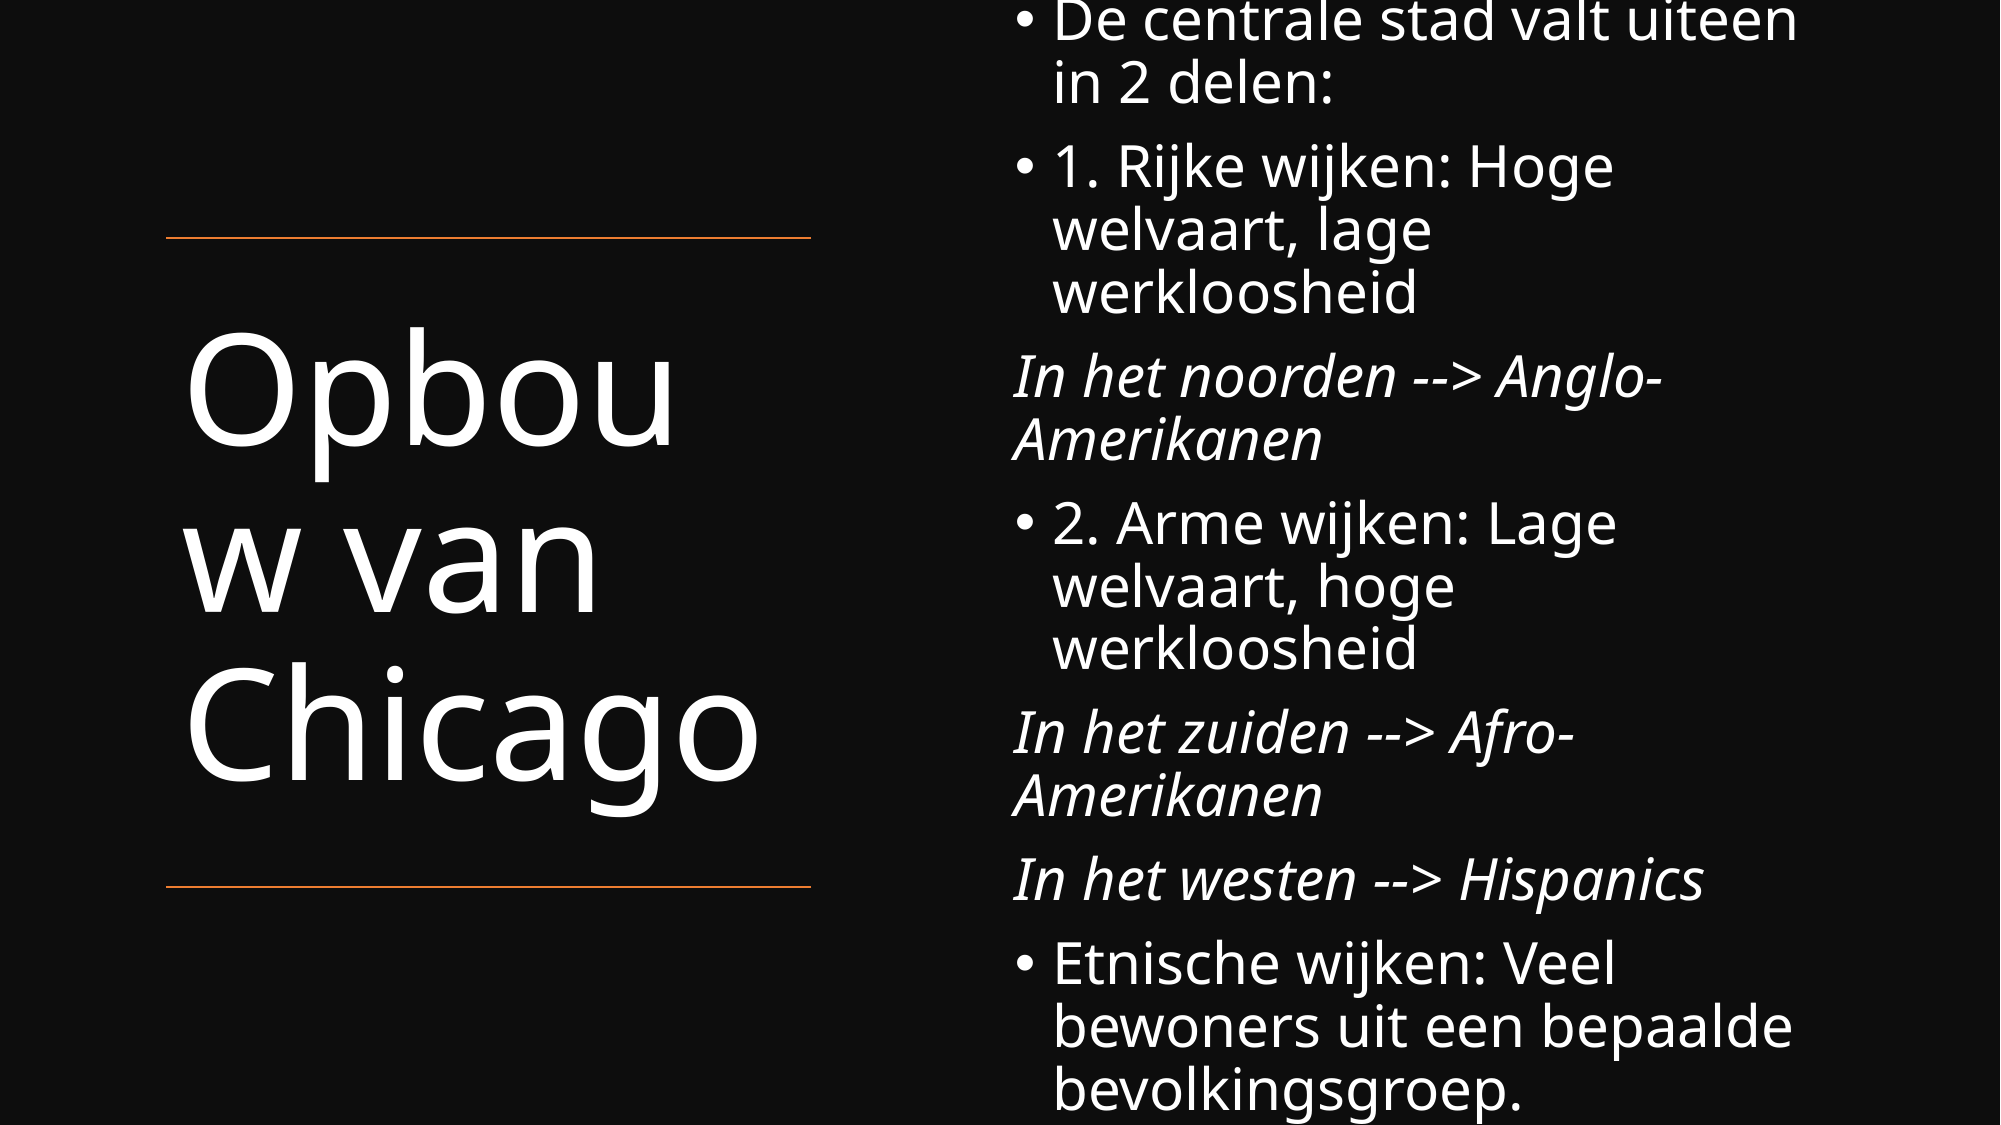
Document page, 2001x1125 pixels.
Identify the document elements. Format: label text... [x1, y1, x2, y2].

text_box [0, 0, 2000, 1125]
list De centrale stad valt uiteen in 2 delen: 1. Rijke wijken: Hoge welvaart, lage werkloosheid In het noorden --> Anglo- Amerikanen 2. Arme wijken: Lage welvaart, hoge werkloosheid In het zuiden --> Afro- Amerikanen In het westen --> Hispanics Etnische wijken: Veel bewoners uit een bepaalde bevolkingsgroep. [999, 181, 1822, 932]
title Opbouw van Chicago [166, 239, 812, 887]
